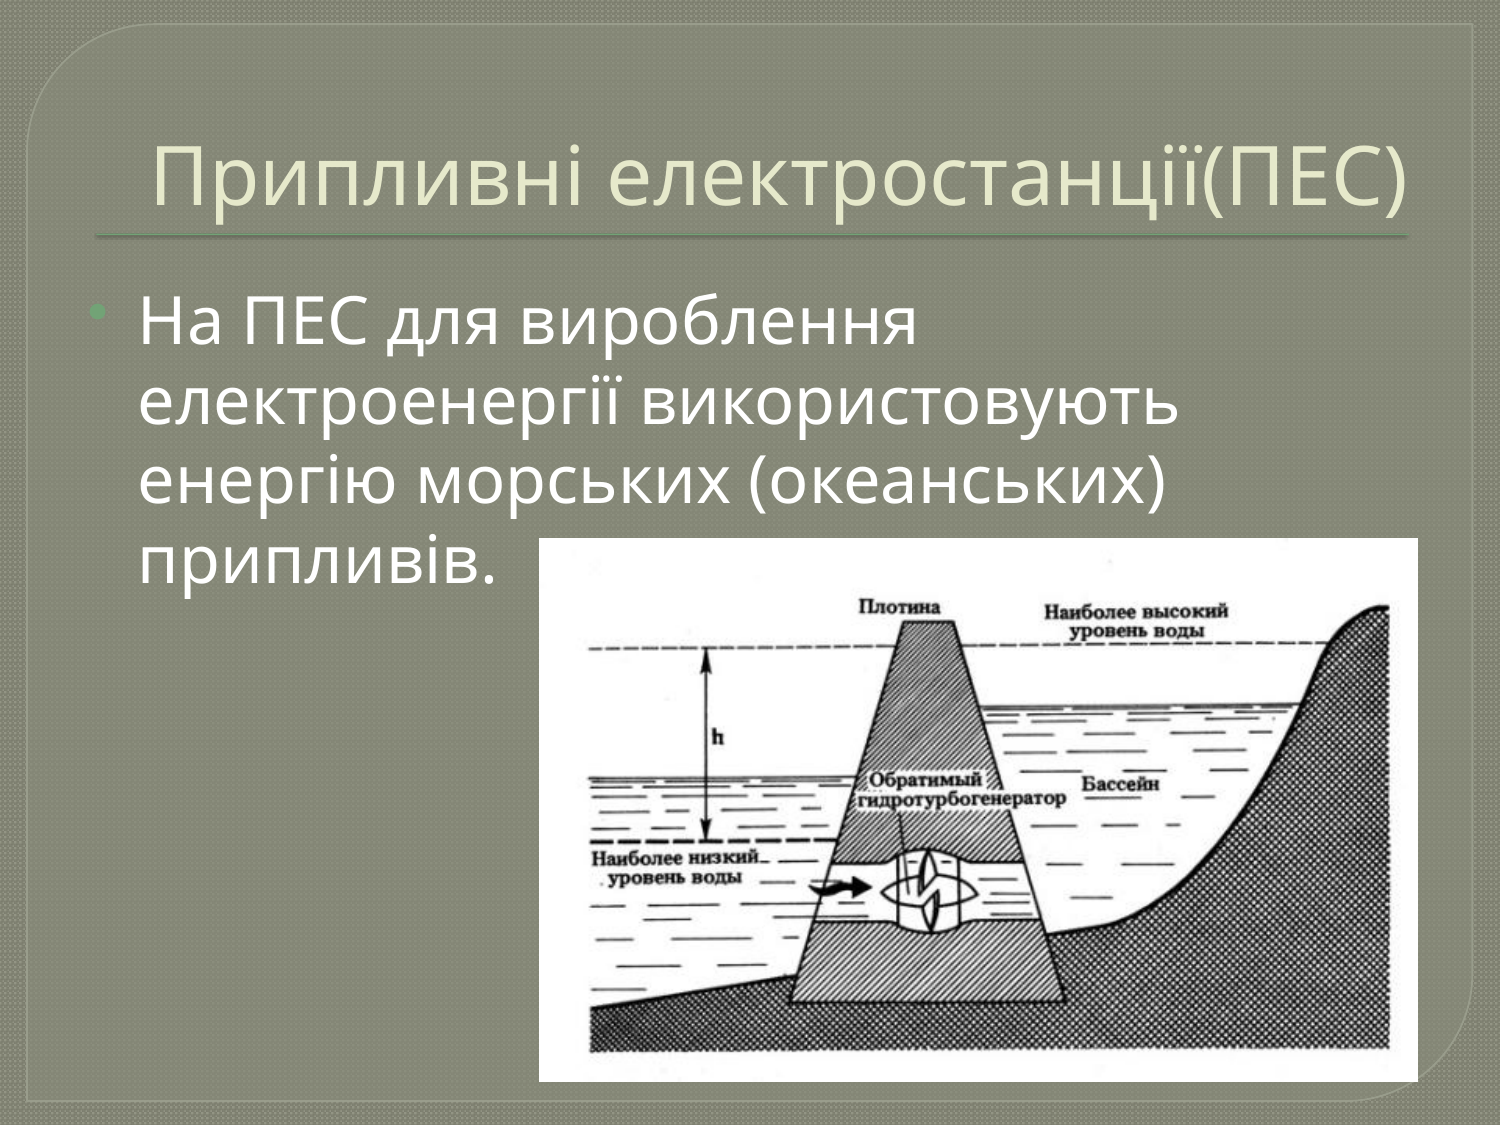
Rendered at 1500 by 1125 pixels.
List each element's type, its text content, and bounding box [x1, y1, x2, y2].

picture [538, 538, 1419, 1082]
title Припливні електростанції(ПЕС) [75, 41, 1425, 230]
list На ПЕС для вироблення електроенергії використовують енергію морських (океанських) припливів. [75, 270, 1425, 563]
